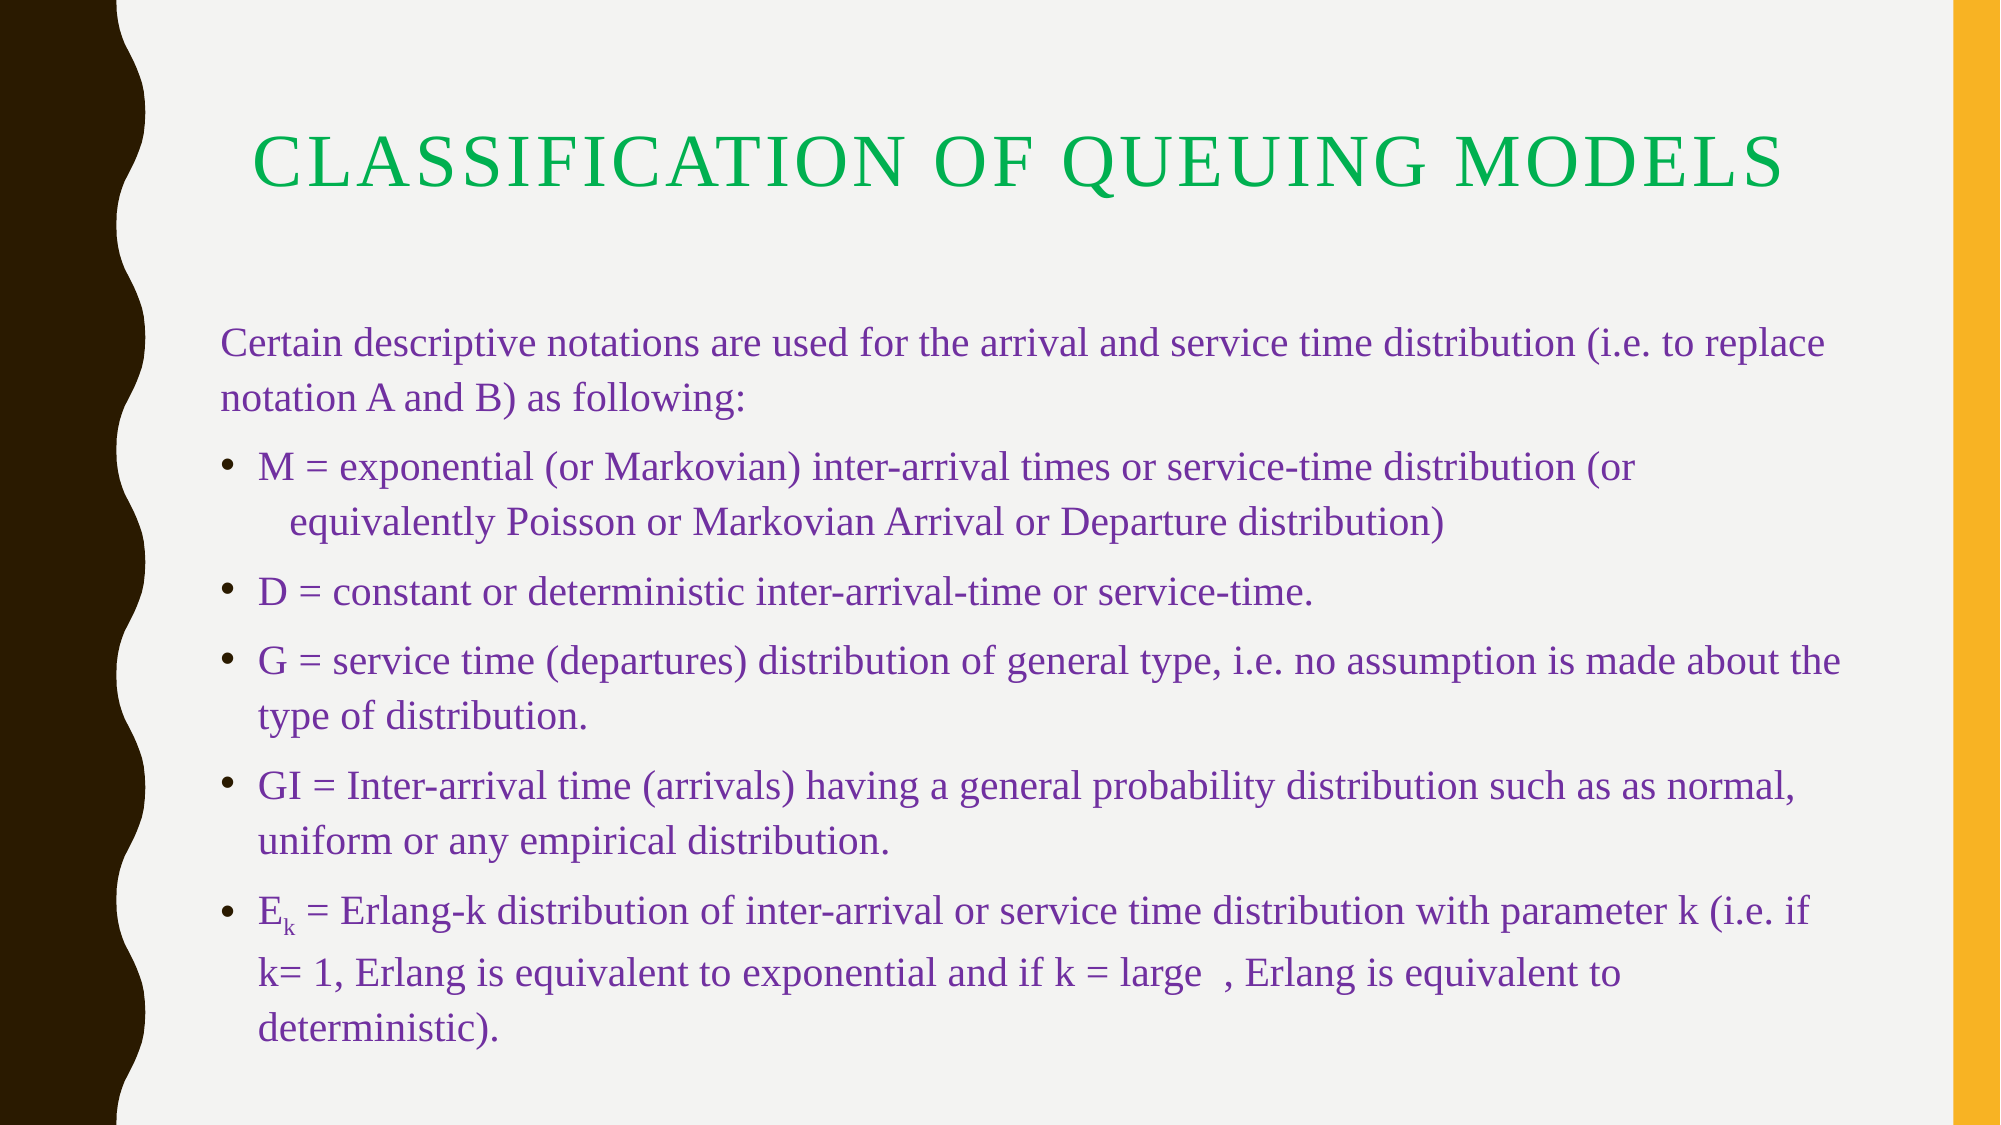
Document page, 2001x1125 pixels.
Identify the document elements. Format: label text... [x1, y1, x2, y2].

list Certain descriptive notations are used for the arrival and service time distribution (i.e. to replace notation A and B) as following: M = exponential (or Markovian) inter-arrival times or service-time distribution (or equivalently Poisson or Markovian Arrival or Departure distribution) D = constant or deterministic inter-arrival-time or service-time. G = service time (departures) distribution of general type, i.e. no assumption is made about the type of distribution. GI = Inter-arrival time (arrivals) having a general probability distribution such as as normal, uniform or any empirical distribution. Ek = Erlang-k distribution of inter-arrival or service time distribution with parameter k (i.e. if k= 1, Erlang is equivalent to exponential and if k = large , Erlang is equivalent to deterministic). [205, 301, 1875, 1071]
title CLASSIFICATION OF QUEUING MODELS [196, 113, 1866, 302]
